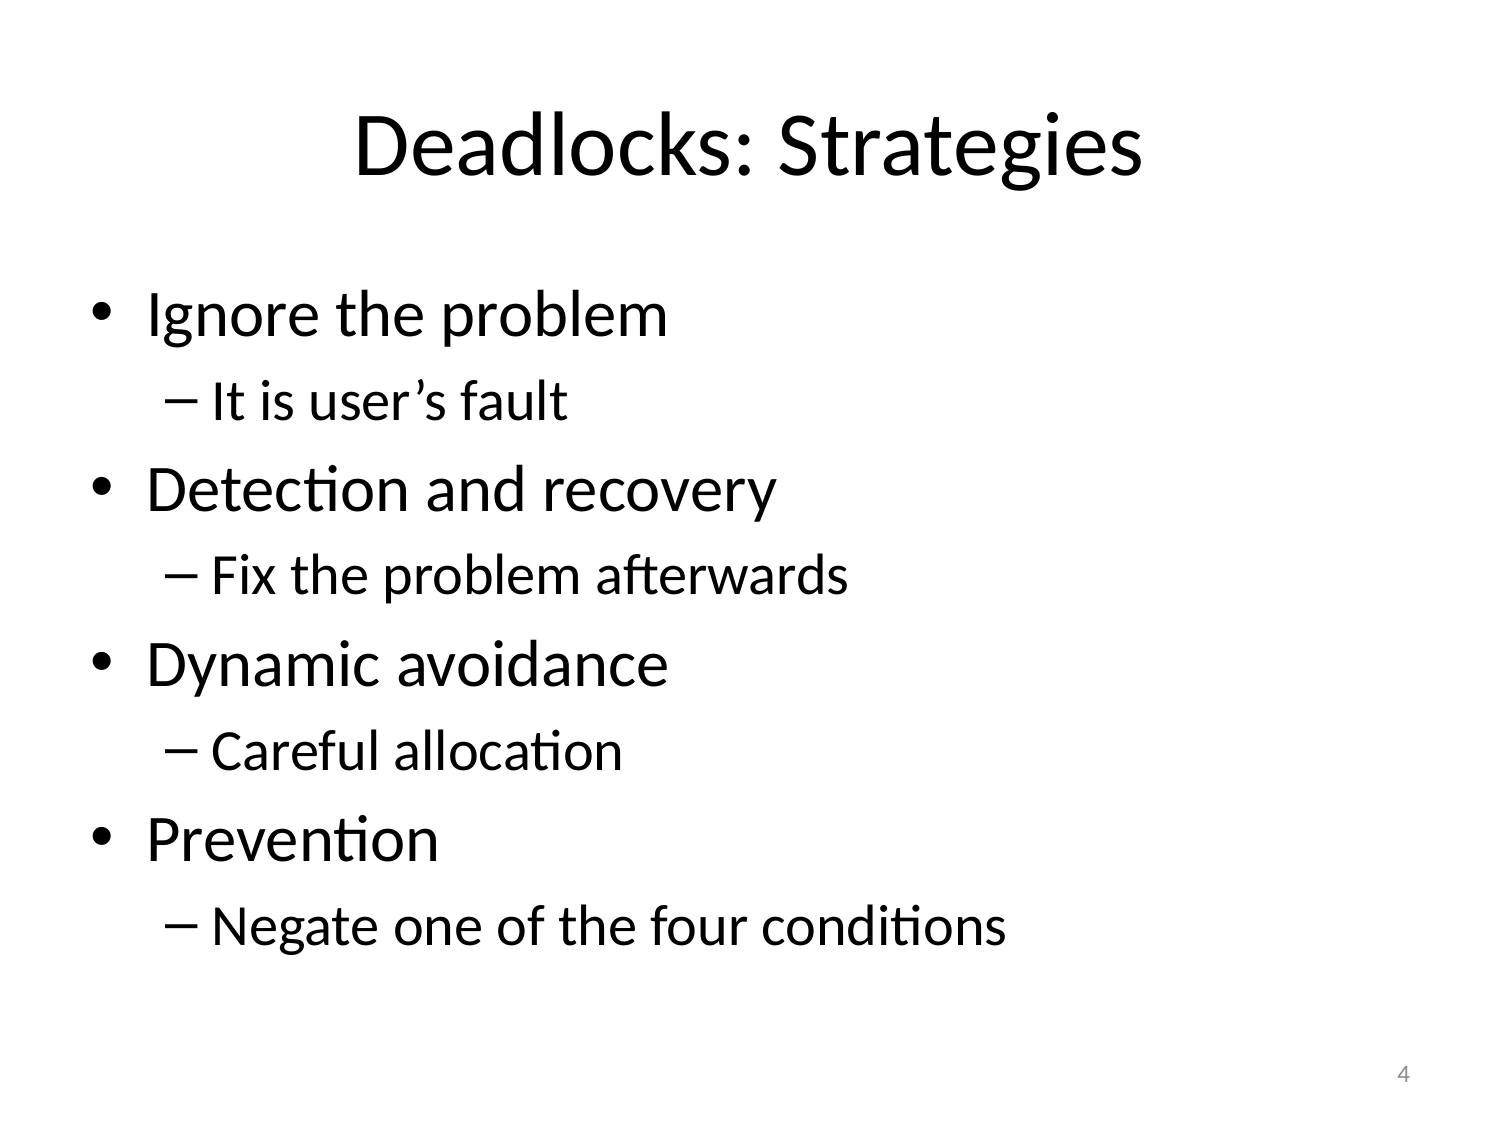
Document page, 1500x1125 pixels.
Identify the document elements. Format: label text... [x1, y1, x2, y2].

list Ignore the problem It is user’s fault Detection and recovery Fix the problem afterwards Dynamic avoidance Careful allocation Prevention Negate one of the four conditions [75, 262, 1425, 1005]
title Deadlocks: Strategies [75, 45, 1425, 233]
slide_number 4 [1074, 1042, 1425, 1103]
